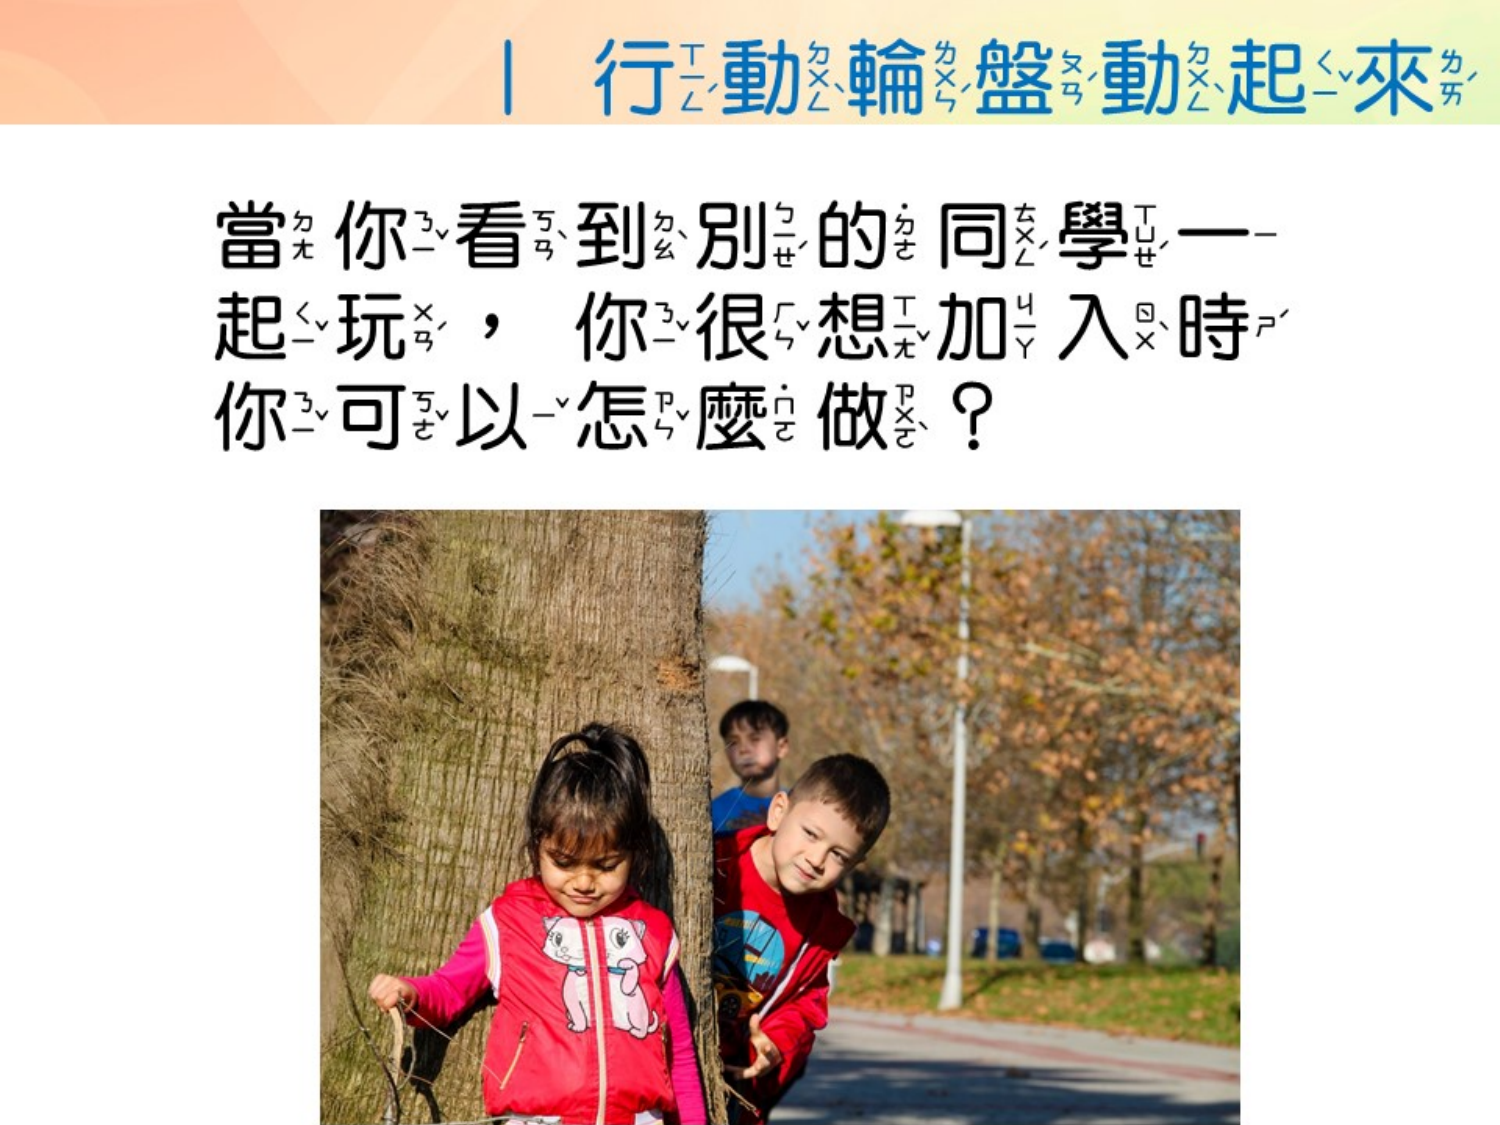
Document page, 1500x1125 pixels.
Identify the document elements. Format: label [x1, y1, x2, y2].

list [0, 0, 1500, 1125]
